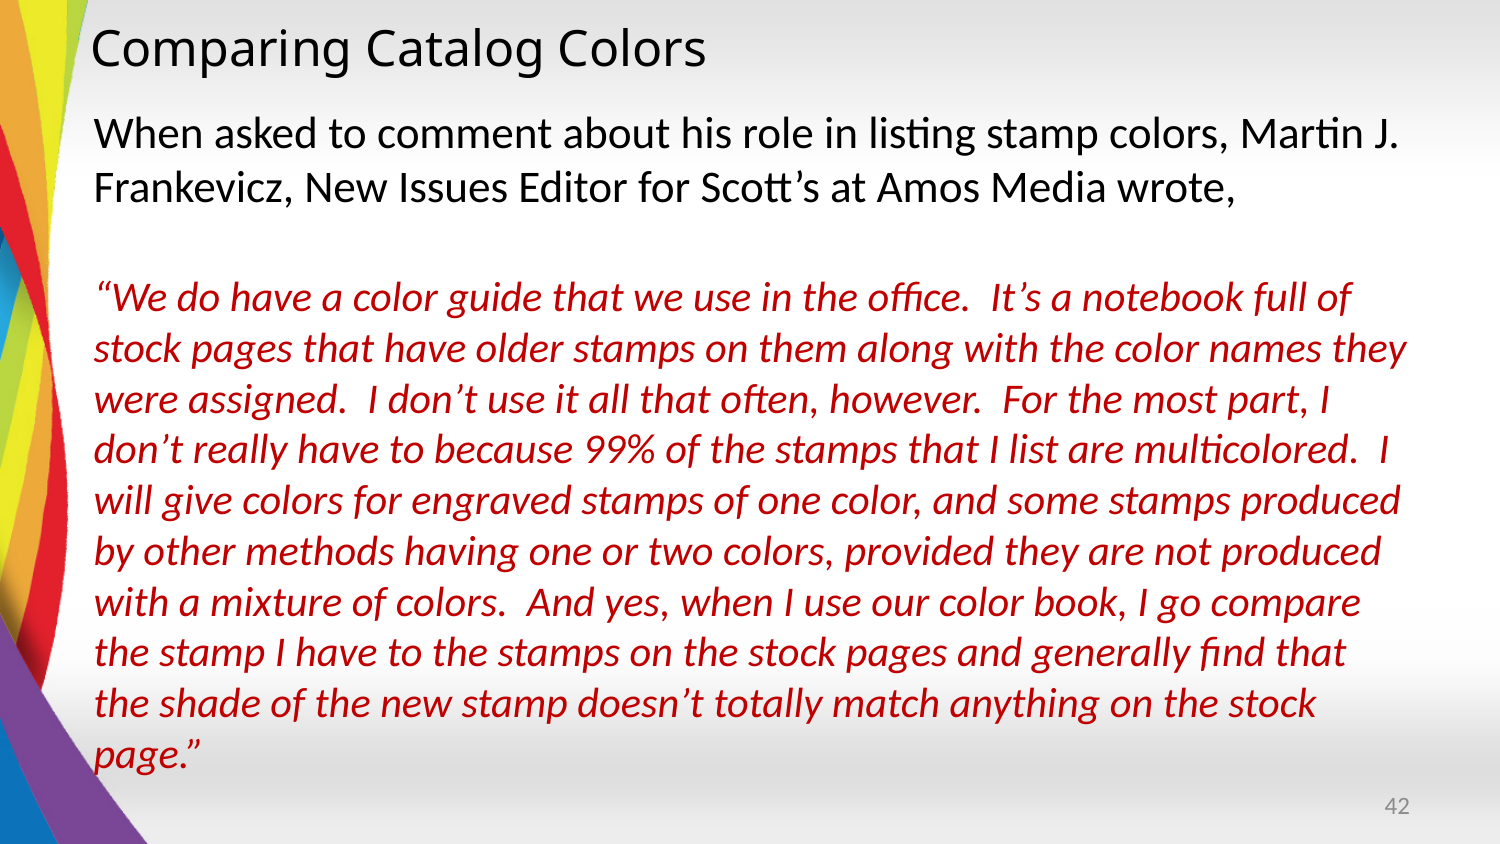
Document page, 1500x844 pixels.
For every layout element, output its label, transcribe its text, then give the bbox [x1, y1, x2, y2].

list When asked to comment about his role in listing stamp colors, Martin J. Frankevicz, New Issues Editor for Scott’s at Amos Media wrote, “We do have a color guide that we use in the office. It’s a notebook full of stock pages that have older stamps on them along with the color names they were assigned. I don’t use it all that often, however. For the most part, I don’t really have to because 99% of the stamps that I list are multicolored. I will give colors for engraved stamps of one color, and some stamps produced by other methods having one or two colors, provided they are not produced with a mixture of colors. And yes, when I use our color book, I go compare the stamp I have to the stamps on the stock pages and generally find that the shade of the new stamp doesn’t totally match anything on the stock page.” [78, 96, 1425, 785]
title Comparing Catalog Colors [75, 21, 1425, 72]
slide_number 42 [1074, 782, 1425, 827]
picture [0, 0, 1500, 844]
